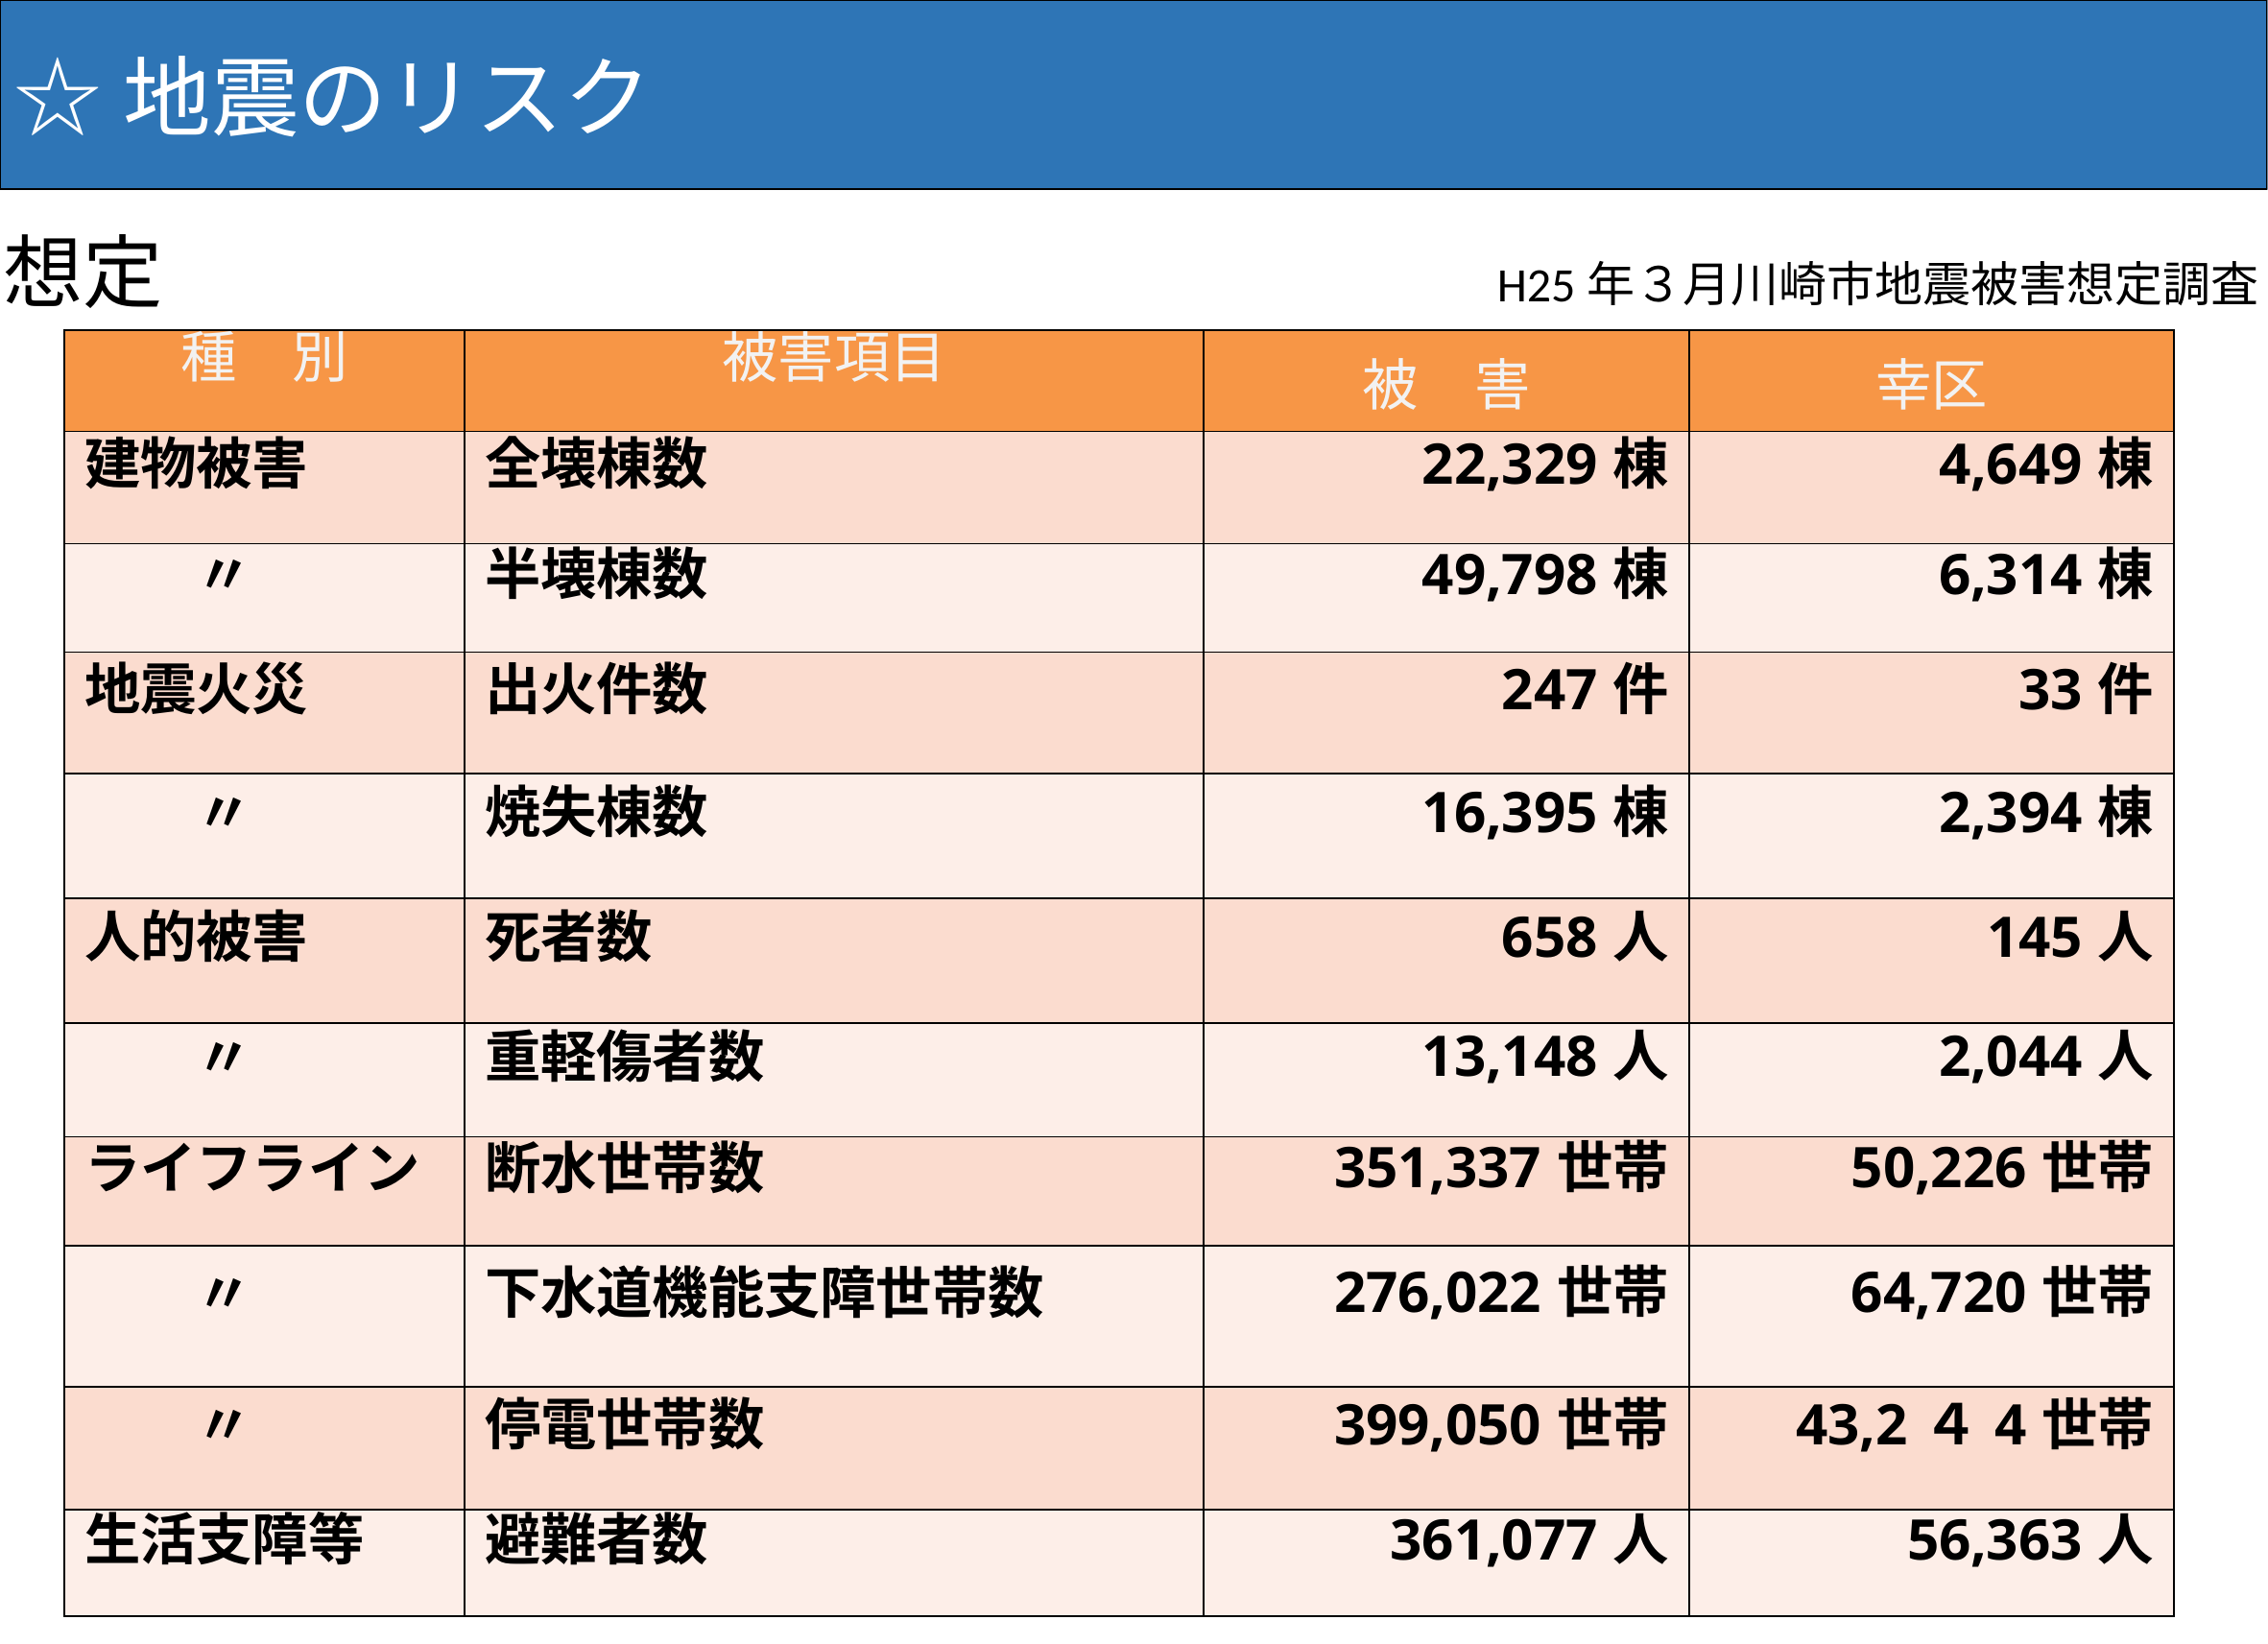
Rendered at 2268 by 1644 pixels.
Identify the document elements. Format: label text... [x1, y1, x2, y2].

table_cell 399,050世帯 [1205, 1388, 1688, 1509]
table_header 種 別 [65, 331, 464, 431]
table_header 被 害 [1205, 331, 1688, 431]
text_box ☆地震のリスク [0, 0, 2268, 190]
table_cell 13,148人 [1205, 1024, 1688, 1136]
table_cell ライフライン [65, 1137, 464, 1245]
table_cell 地震火災 [65, 653, 464, 773]
table_cell 50,226世帯 [1690, 1137, 2173, 1245]
table_cell 〃 [65, 1247, 464, 1386]
table_cell 避難者数 [466, 1511, 1203, 1615]
table_cell 生活支障等 [65, 1511, 464, 1615]
table_cell 56,363人 [1690, 1511, 2173, 1615]
table_cell 〃 [65, 774, 464, 897]
table_cell 64,720世帯 [1690, 1247, 2173, 1386]
table_cell 658人 [1205, 899, 1688, 1022]
table_cell 建物被害 [65, 432, 464, 543]
table_header 幸区 [1690, 331, 2173, 431]
table_cell 重軽傷者数 [466, 1024, 1203, 1136]
table_cell 351,337世帯 [1205, 1137, 1688, 1245]
table_cell 43,2４4世帯 [1690, 1388, 2173, 1509]
table_cell 下水道機能支障世帯数 [466, 1247, 1203, 1386]
table_cell 人的被害 [65, 899, 464, 1022]
table_cell 4,649棟 [1690, 432, 2173, 543]
table_cell 〃 [65, 1388, 464, 1509]
text_box 被害想定 H25年３月川崎市地震被害想定調査 より [0, 214, 2268, 325]
table_cell 6,314棟 [1690, 544, 2173, 652]
table_cell 半壊棟数 [466, 544, 1203, 652]
table_cell 〃 [65, 544, 464, 652]
table_cell 出火件数 [466, 653, 1203, 773]
table_cell 断水世帯数 [466, 1137, 1203, 1245]
table_cell 361,077人 [1205, 1511, 1688, 1615]
table_cell 276,022世帯 [1205, 1247, 1688, 1386]
table_cell 焼失棟数 [466, 774, 1203, 897]
table_header 被害項目 [466, 331, 1203, 431]
table_cell 2,394棟 [1690, 774, 2173, 897]
table_cell 33件 [1690, 653, 2173, 773]
table_cell 145人 [1690, 899, 2173, 1022]
table_cell 全壊棟数 [466, 432, 1203, 543]
table_cell 2,044人 [1690, 1024, 2173, 1136]
table_cell 49,798棟 [1205, 544, 1688, 652]
table_cell 停電世帯数 [466, 1388, 1203, 1509]
table_cell 死者数 [466, 899, 1203, 1022]
table_cell 16,395棟 [1205, 774, 1688, 897]
table_cell 〃 [65, 1024, 464, 1136]
table_cell 247件 [1205, 653, 1688, 773]
table_cell 22,329棟 [1205, 432, 1688, 543]
